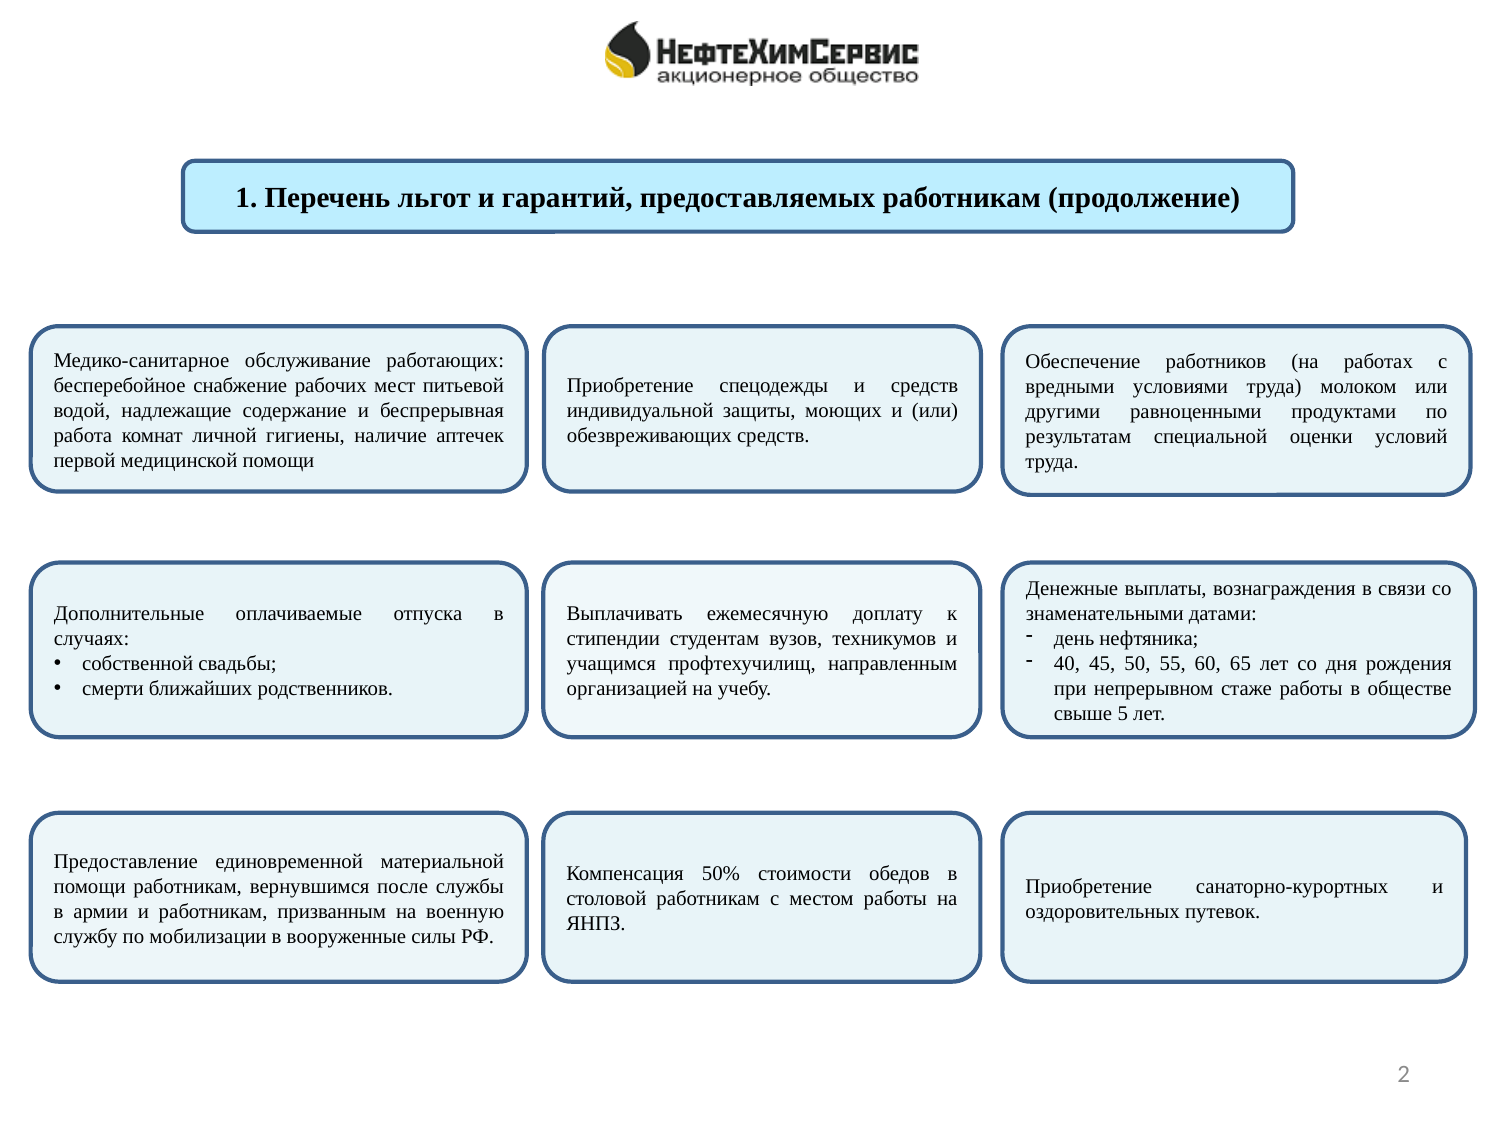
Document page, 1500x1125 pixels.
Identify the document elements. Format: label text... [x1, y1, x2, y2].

text_box Выплачивать ежемесячную доплату к стипендии студентам вузов, техникумов и учащимся профтехучилищ, направленным организацией на учебу. [541, 560, 983, 740]
text_box Предоставление единовременной материальной помощи работникам, вернувшимся после службы в армии и работникам, призванным на военную службу по мобилизации в вооруженные силы РФ. [28, 810, 529, 984]
text_box Медико-санитарное обслуживание работающих: бесперебойное снабжение рабочих мест питьевой водой, надлежащие содержание и беспрерывная работа комнат личной гигиены, наличие аптечек первой медицинской помощи [28, 324, 529, 494]
text_box Приобретение санаторно-курортных и оздоровительных путевок. [1000, 810, 1469, 984]
text_box Дополнительные оплачиваемые отпуска в случаях: собственной свадьбы; смерти ближайших родственников. [28, 560, 529, 740]
text_box 1. Перечень льгот и гарантий, предоставляемых работникам (продолжение) [180, 158, 1296, 234]
text_box Компенсация 50% стоимости обедов в столовой работникам с местом работы на ЯНПЗ. [541, 810, 983, 984]
text_box Приобретение спецодежды и средств индивидуальной защиты, моющих и (или) обезвреживающих средств. [541, 324, 984, 494]
text_box Обеспечение работников (на работах с вредными условиями труда) молоком или другими равноценными продуктами по результатам специальной оценки условий труда. [1000, 324, 1473, 497]
picture [605, 20, 919, 86]
slide_number 2 [1074, 1042, 1425, 1103]
text_box Денежные выплаты, вознаграждения в связи со знаменательными датами: день нефтяника; 40, 45, 50, 55, 60, 65 лет со дня рождения при непрерывном стаже работы в обществе свыше 5 лет. [1000, 560, 1478, 740]
